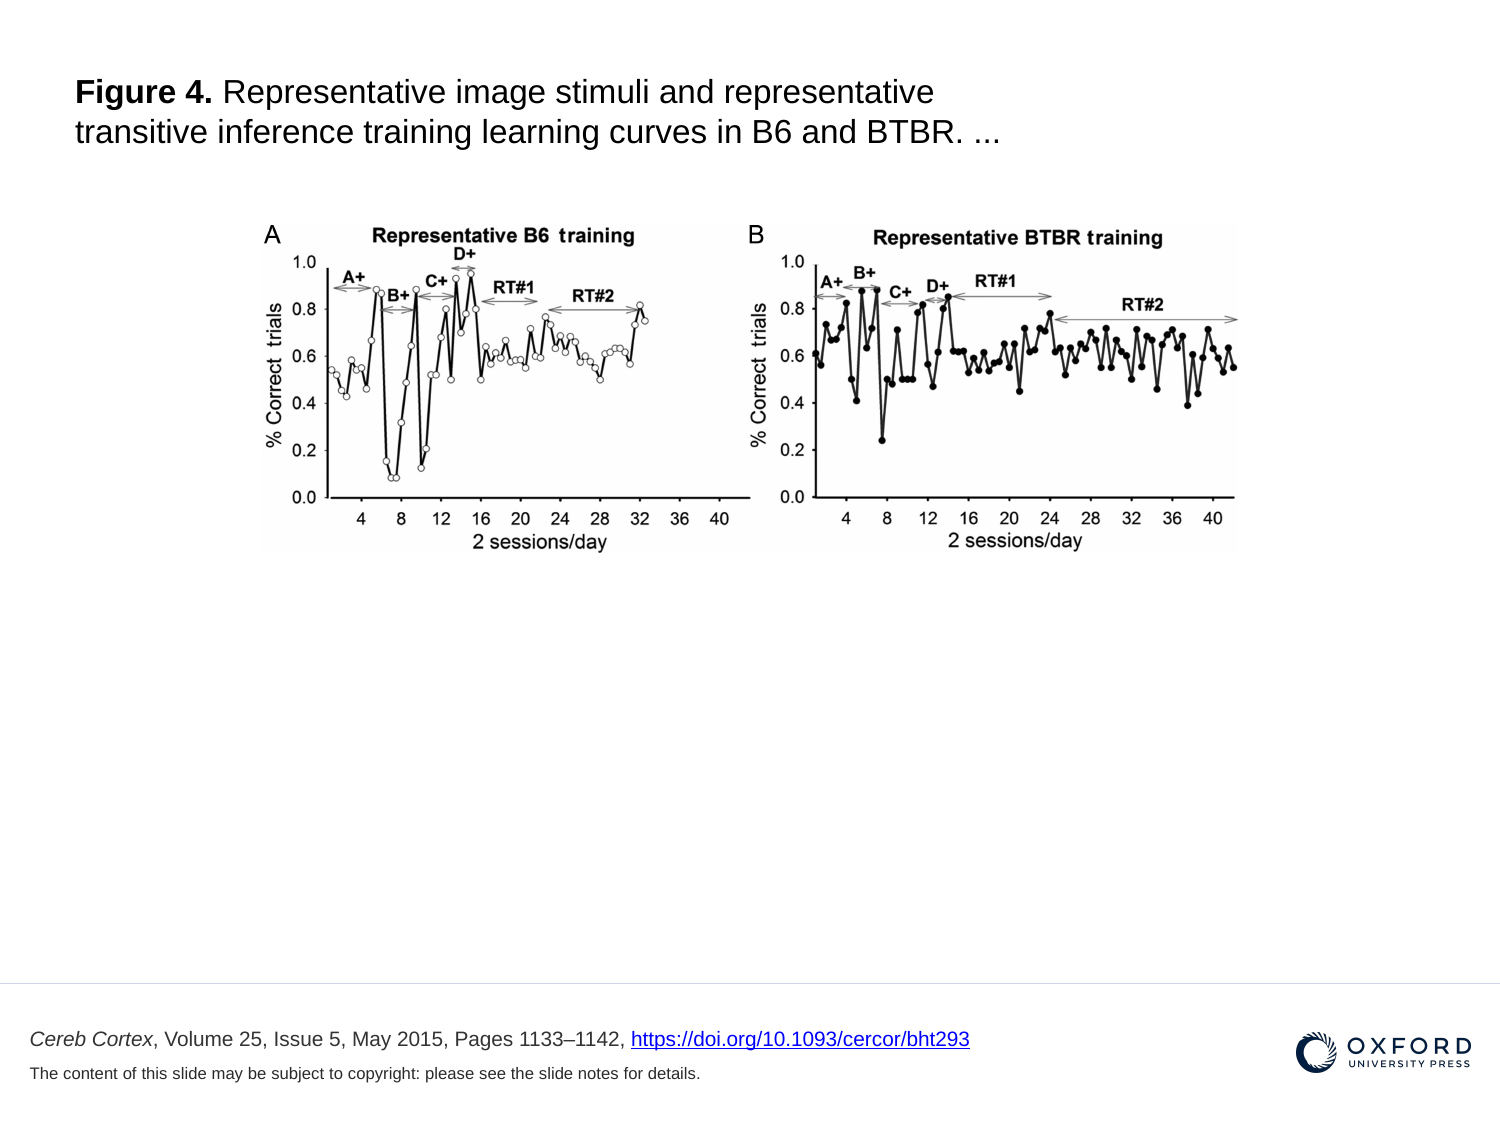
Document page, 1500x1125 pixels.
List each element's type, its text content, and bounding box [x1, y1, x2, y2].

title Figure 4. Representative image stimuli and representative transitive inference training learning curves in B6 and BTBR. ... [75, 69, 1078, 171]
picture [1296, 1032, 1471, 1073]
footer Cereb Cortex, Volume 25, Issue 5, May 2015, Pages 1133–1142, https://doi.org/10.1093/cercor/bht293 The content of this slide may be subject to copyright: please see the slide notes for details. [0, 983, 1260, 1125]
picture [262, 224, 1238, 554]
